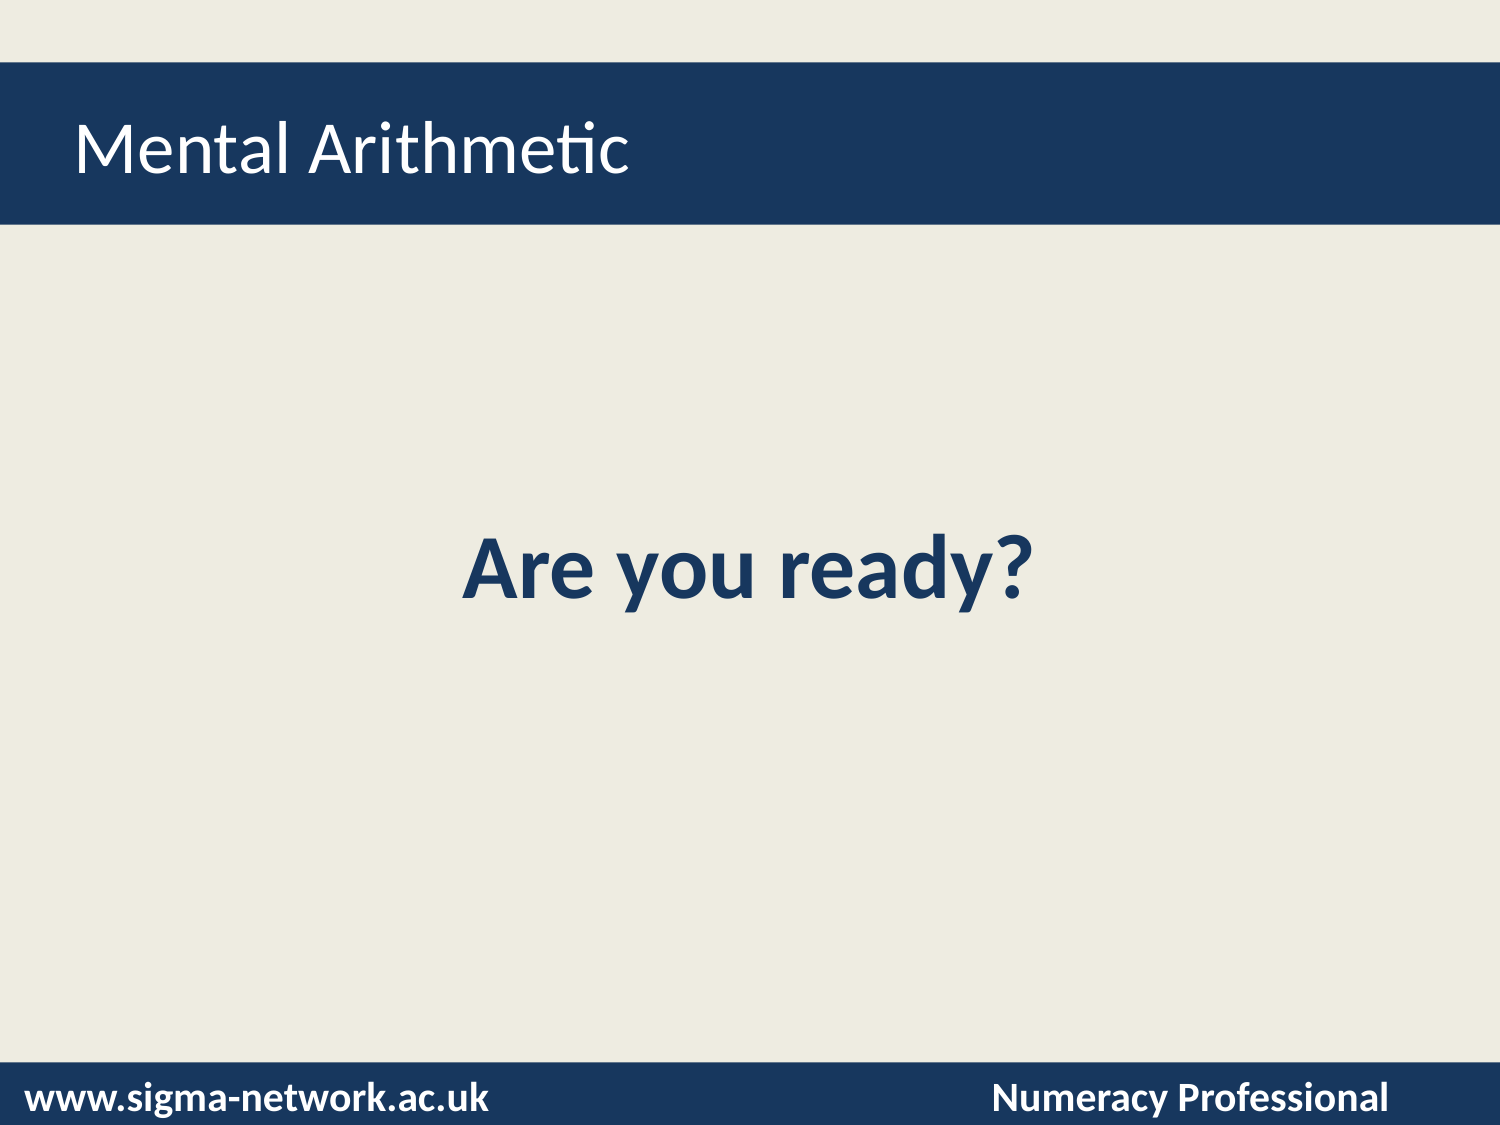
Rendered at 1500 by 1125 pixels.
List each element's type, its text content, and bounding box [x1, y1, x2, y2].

title Mental Arithmetic [0, 62, 1500, 225]
list Are you ready? [75, 262, 1425, 1005]
